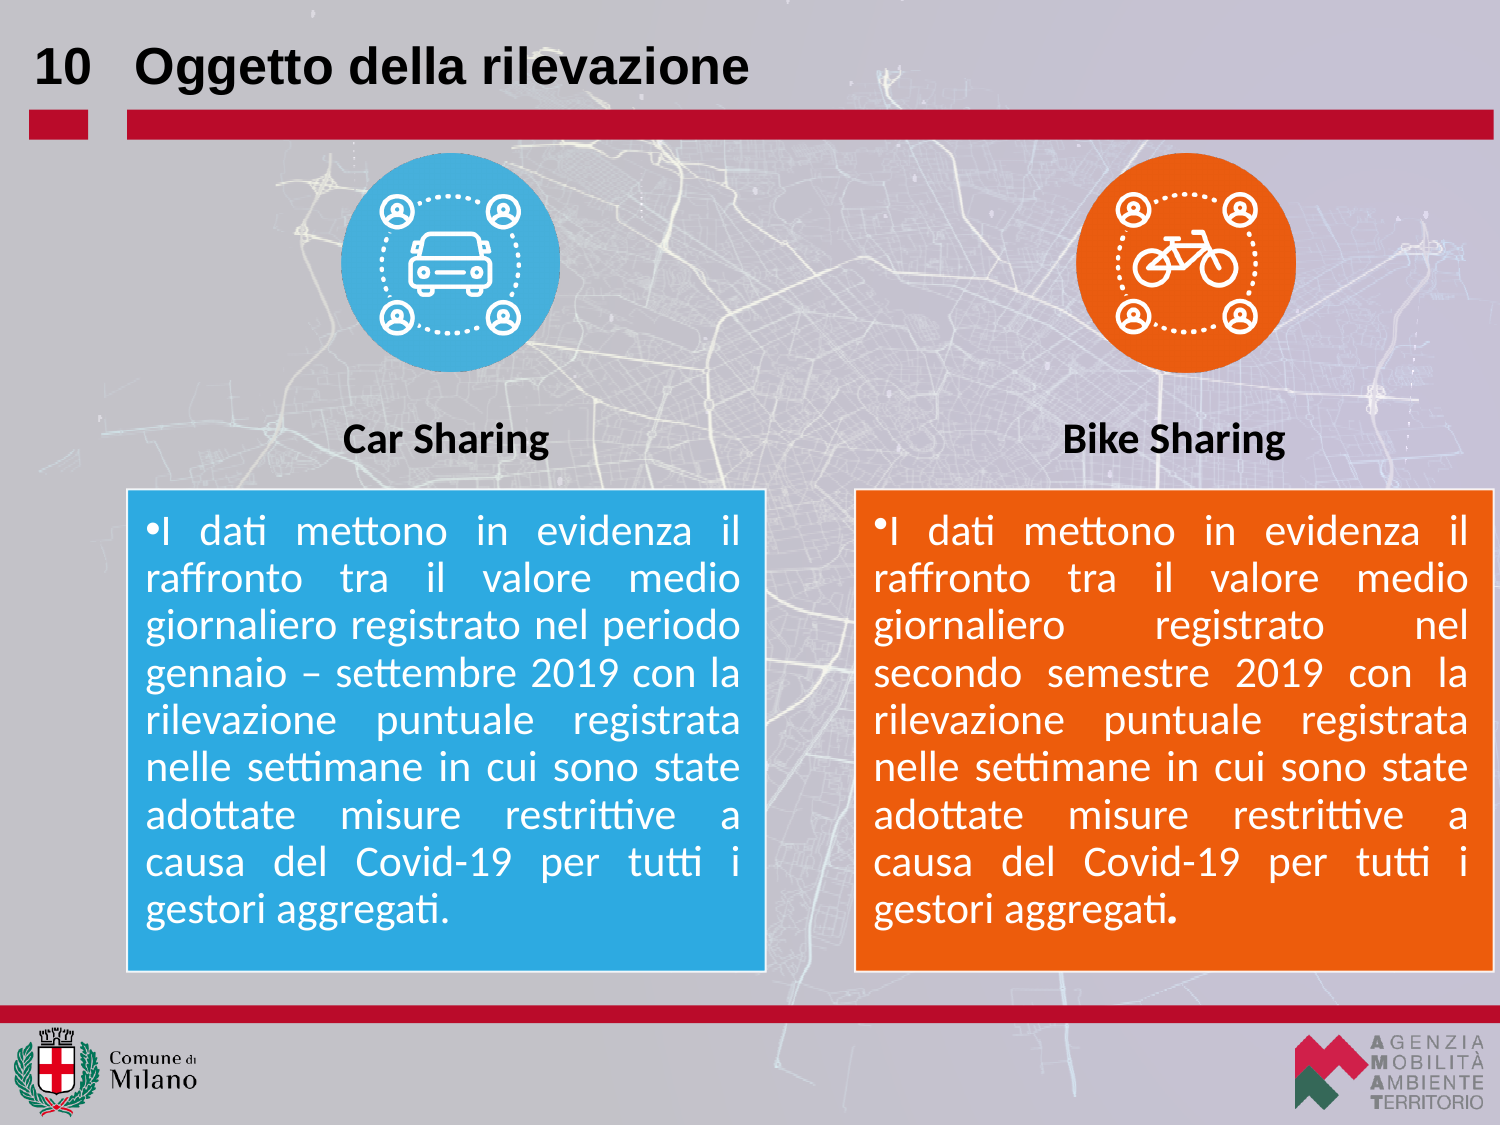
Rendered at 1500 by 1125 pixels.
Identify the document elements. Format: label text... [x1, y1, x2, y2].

text_box Oggetto della rilevazione [120, 27, 1500, 96]
picture [3, 1013, 214, 1125]
picture [1076, 153, 1296, 373]
text_box [126, 109, 1495, 141]
slide_number 9 [0, 35, 141, 92]
picture [341, 153, 560, 373]
text_box [28, 109, 89, 141]
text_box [126, 360, 1494, 1002]
picture [1294, 1034, 1484, 1110]
text_box [0, 1004, 1500, 1024]
